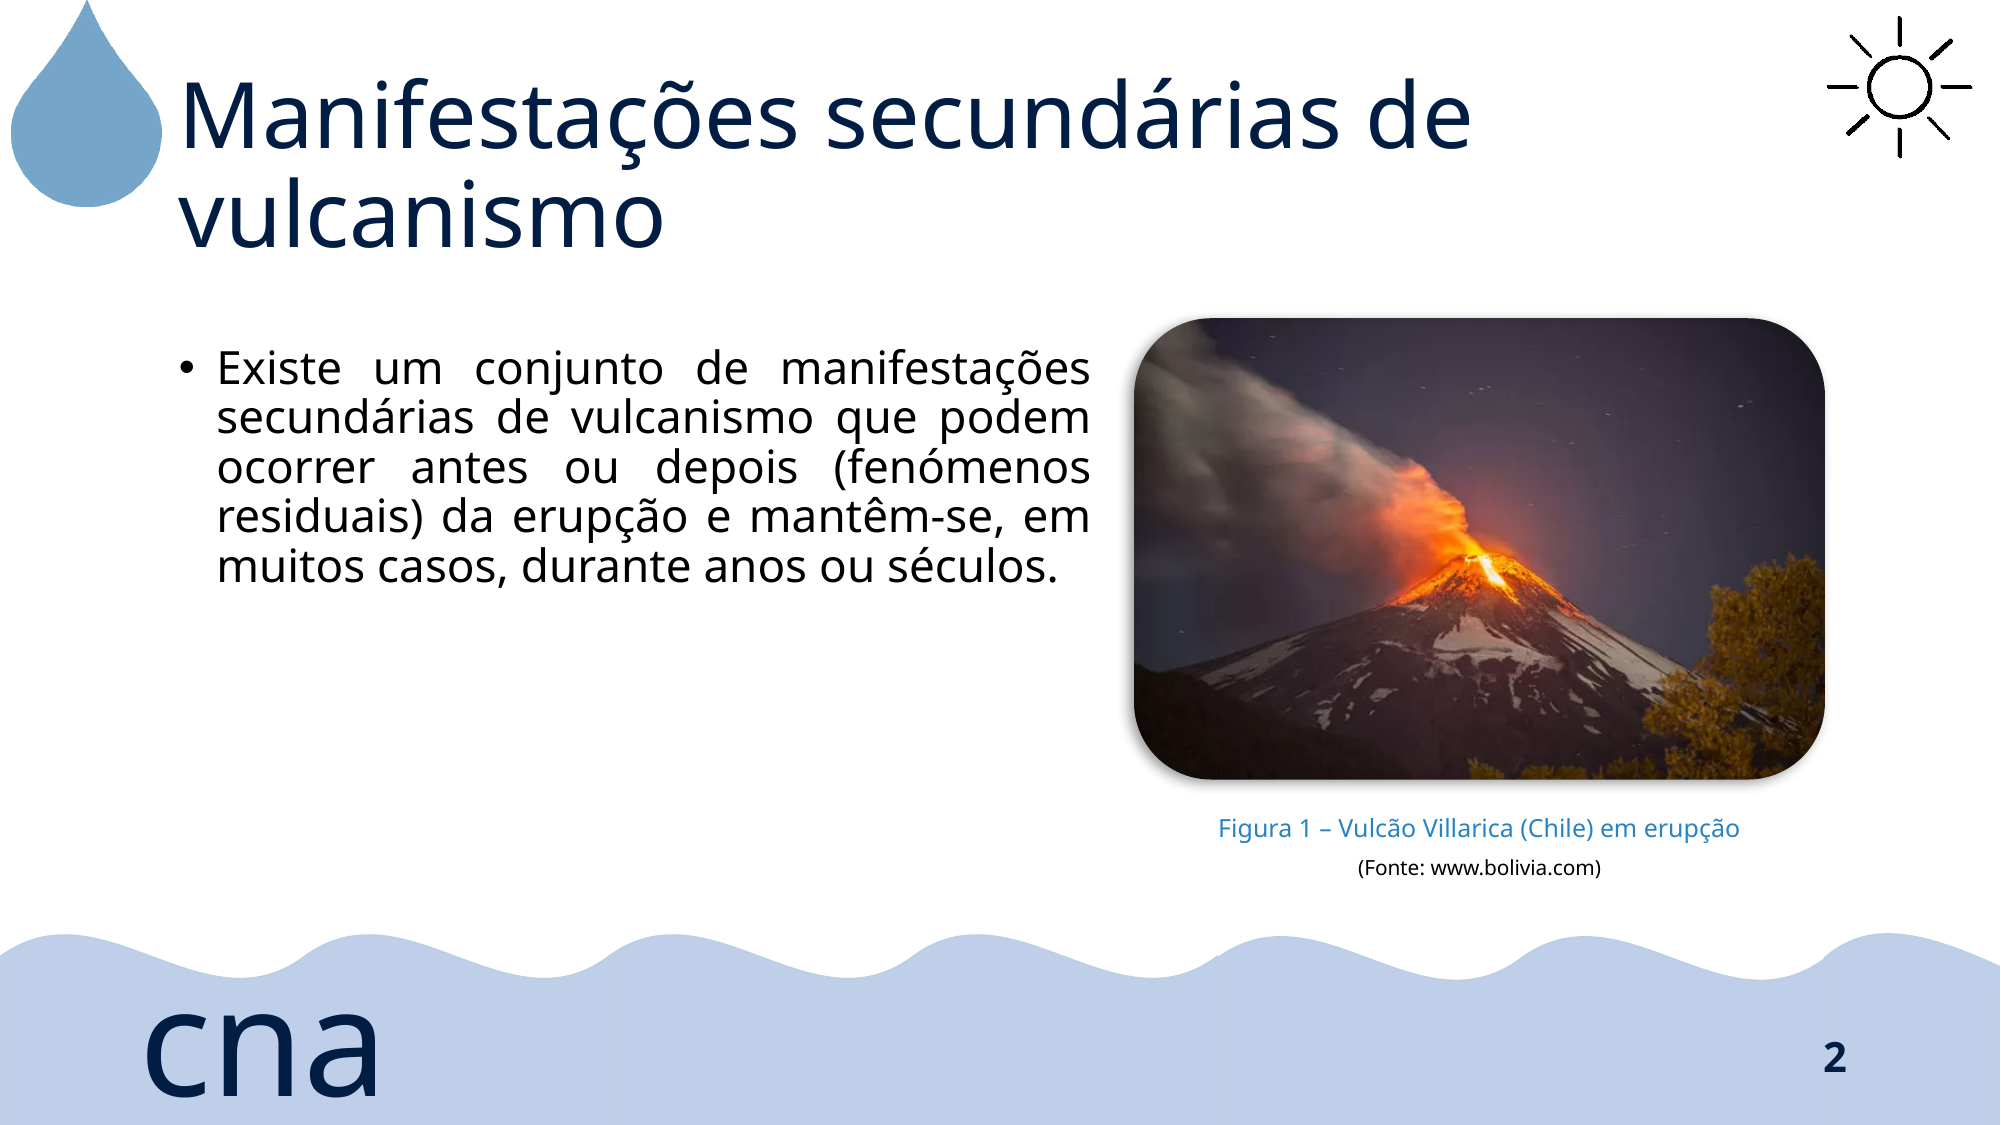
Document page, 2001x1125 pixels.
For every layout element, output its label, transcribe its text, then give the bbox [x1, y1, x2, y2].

list Existe um conjunto de manifestações secundárias de vulcanismo que podem ocorrer antes ou depois (fenómenos residuais) da erupção e mantêm-se, em muitos casos, durante anos ou séculos. [164, 337, 1107, 934]
title Manifestações secundárias de vulcanismo [164, 59, 1863, 278]
picture [1134, 318, 1825, 780]
text_box Figura 1 – Vulcão Villarica (Chile) em erupção (Fonte: www.bolivia.com) [932, 805, 2000, 888]
picture [0, 0, 164, 207]
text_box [0, 934, 2000, 1125]
picture [1824, 9, 1982, 164]
